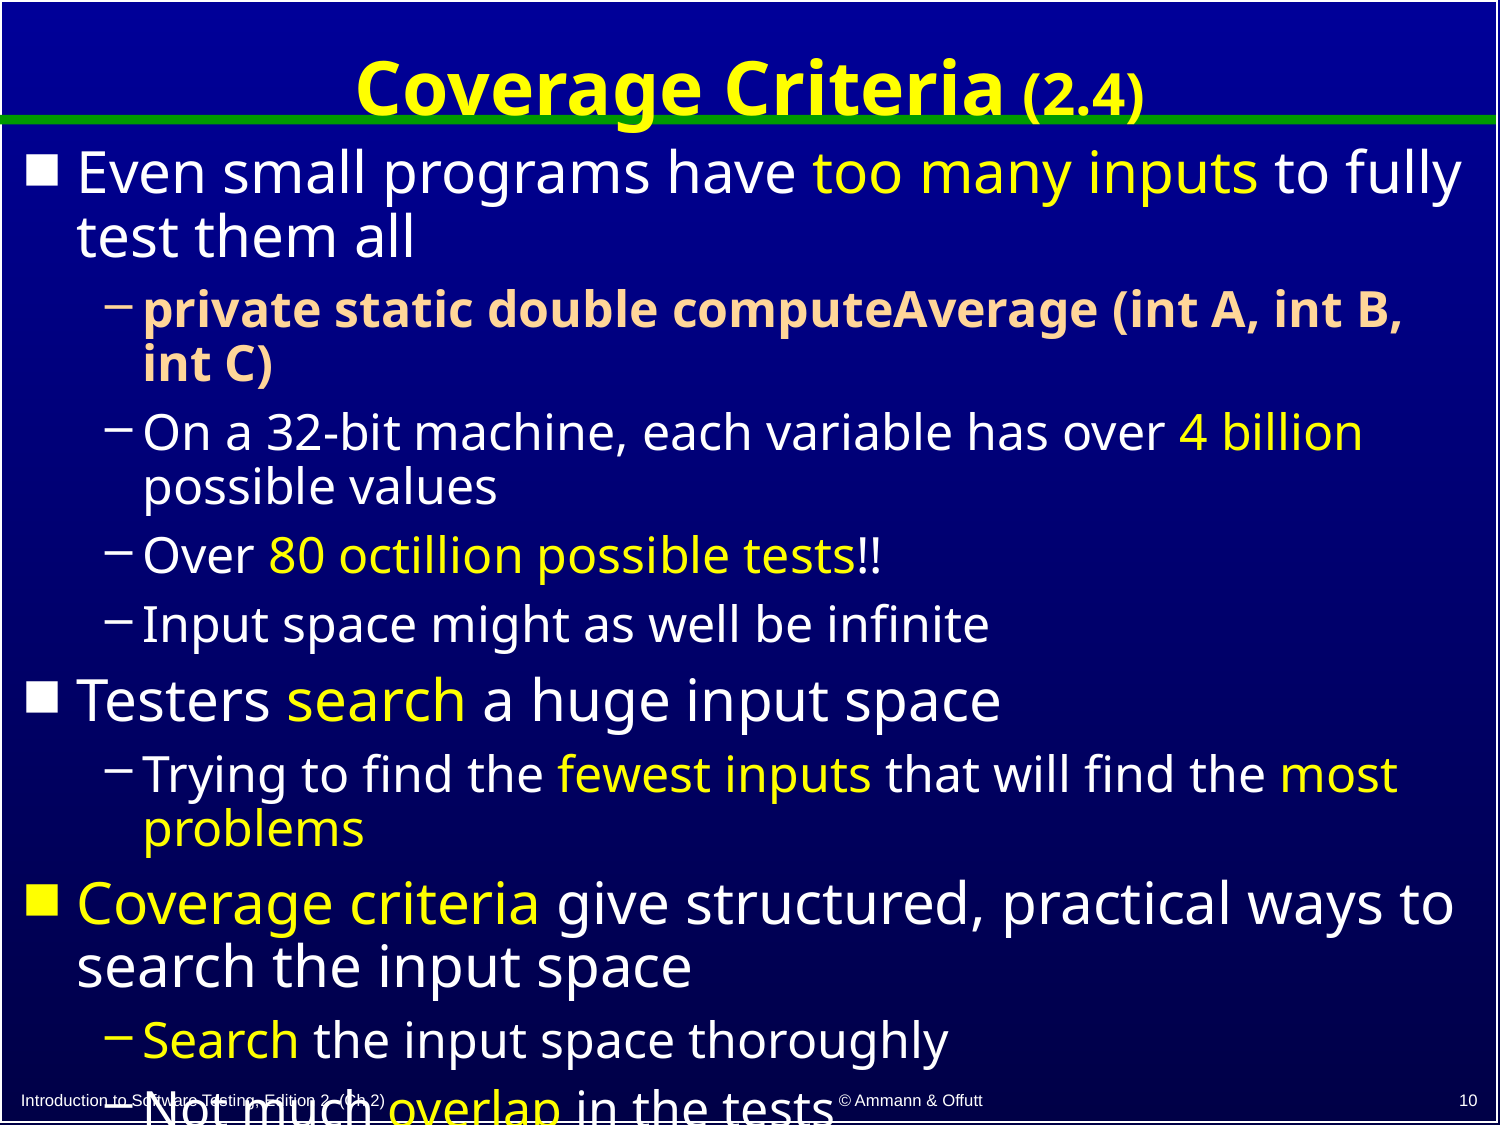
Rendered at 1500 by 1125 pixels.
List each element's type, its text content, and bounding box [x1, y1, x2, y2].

list Even small programs have too many inputs to fully test them all private static double computeAverage (int A, int B, int C) On a 32-bit machine, each variable has over 4 billion possible values Over 80 octillion possible tests!! Input space might as well be infinite Testers search a huge input space Trying to find the fewest inputs that will find the most problems Coverage criteria give structured, practical ways to search the input space Search the input space thoroughly Not much overlap in the tests [14, 136, 1486, 1077]
slide_number 10 [1179, 1074, 1493, 1119]
slide_number Introduction to Software Testing, Edition 2 (Ch 2) [5, 1077, 637, 1119]
footer © Ammann & Offutt [673, 1075, 1149, 1119]
title Coverage Criteria (2.4) [7, 15, 1493, 167]
